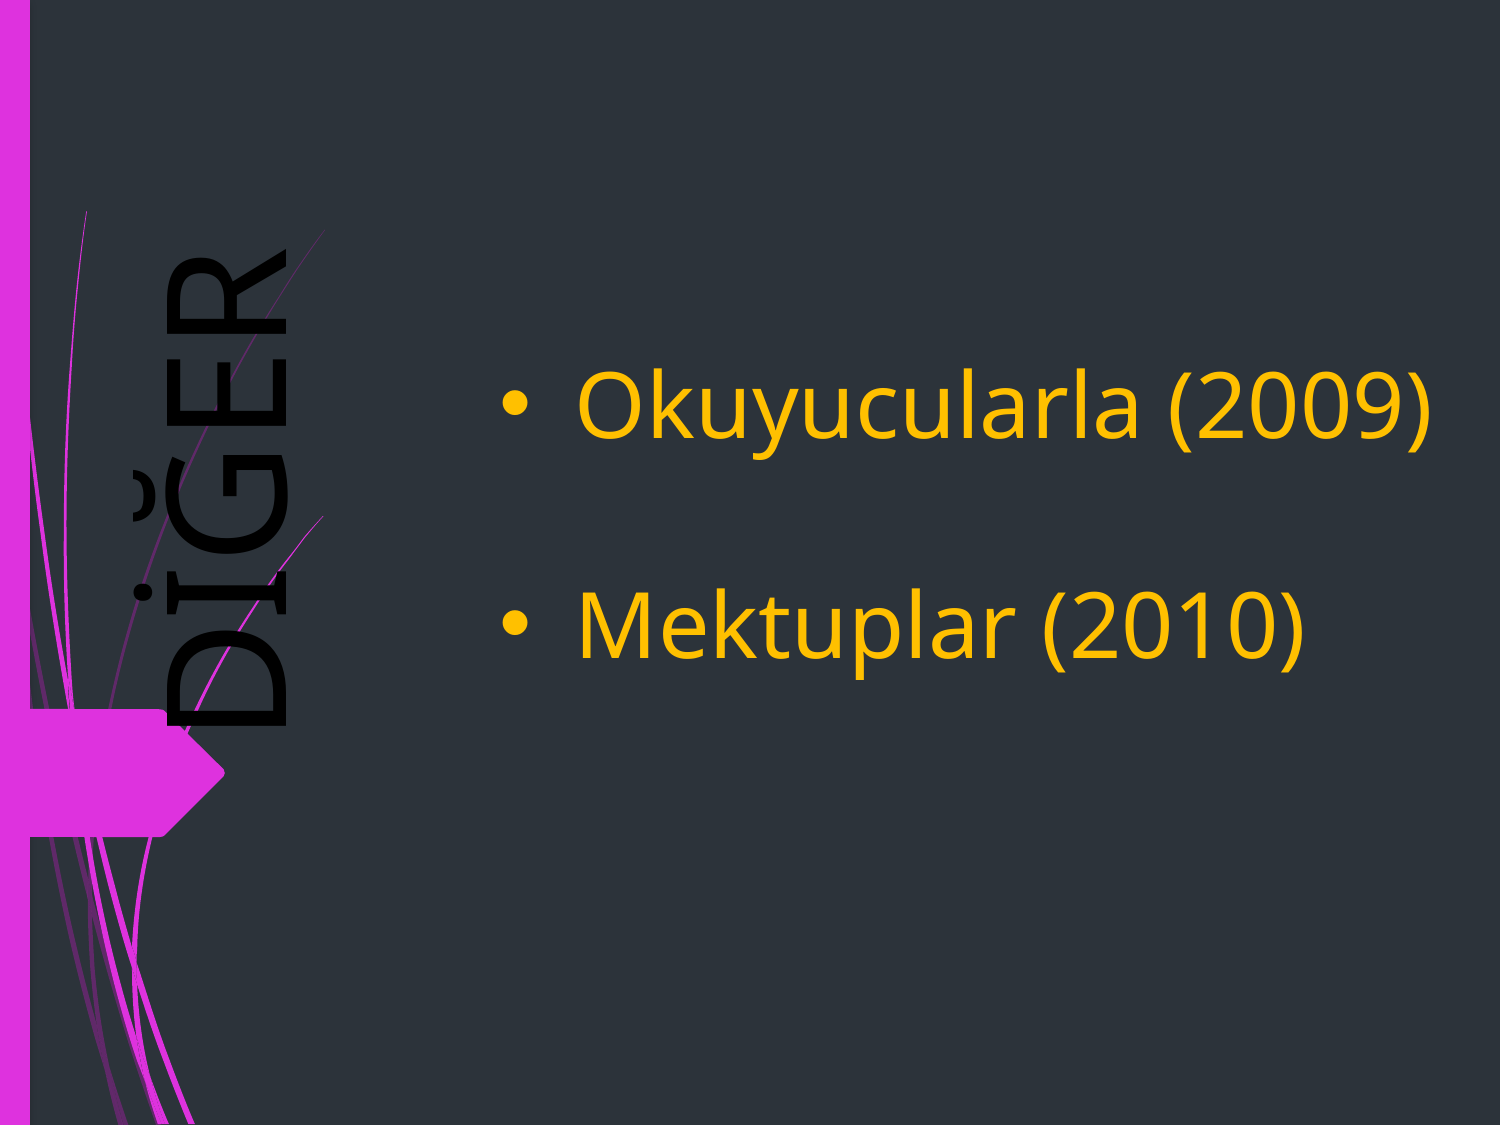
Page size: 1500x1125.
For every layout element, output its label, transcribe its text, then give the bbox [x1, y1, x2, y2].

text_box Okuyucularla (2009) Mektuplar (2010) [485, 339, 1449, 809]
text_box DİĞER [112, 290, 345, 758]
